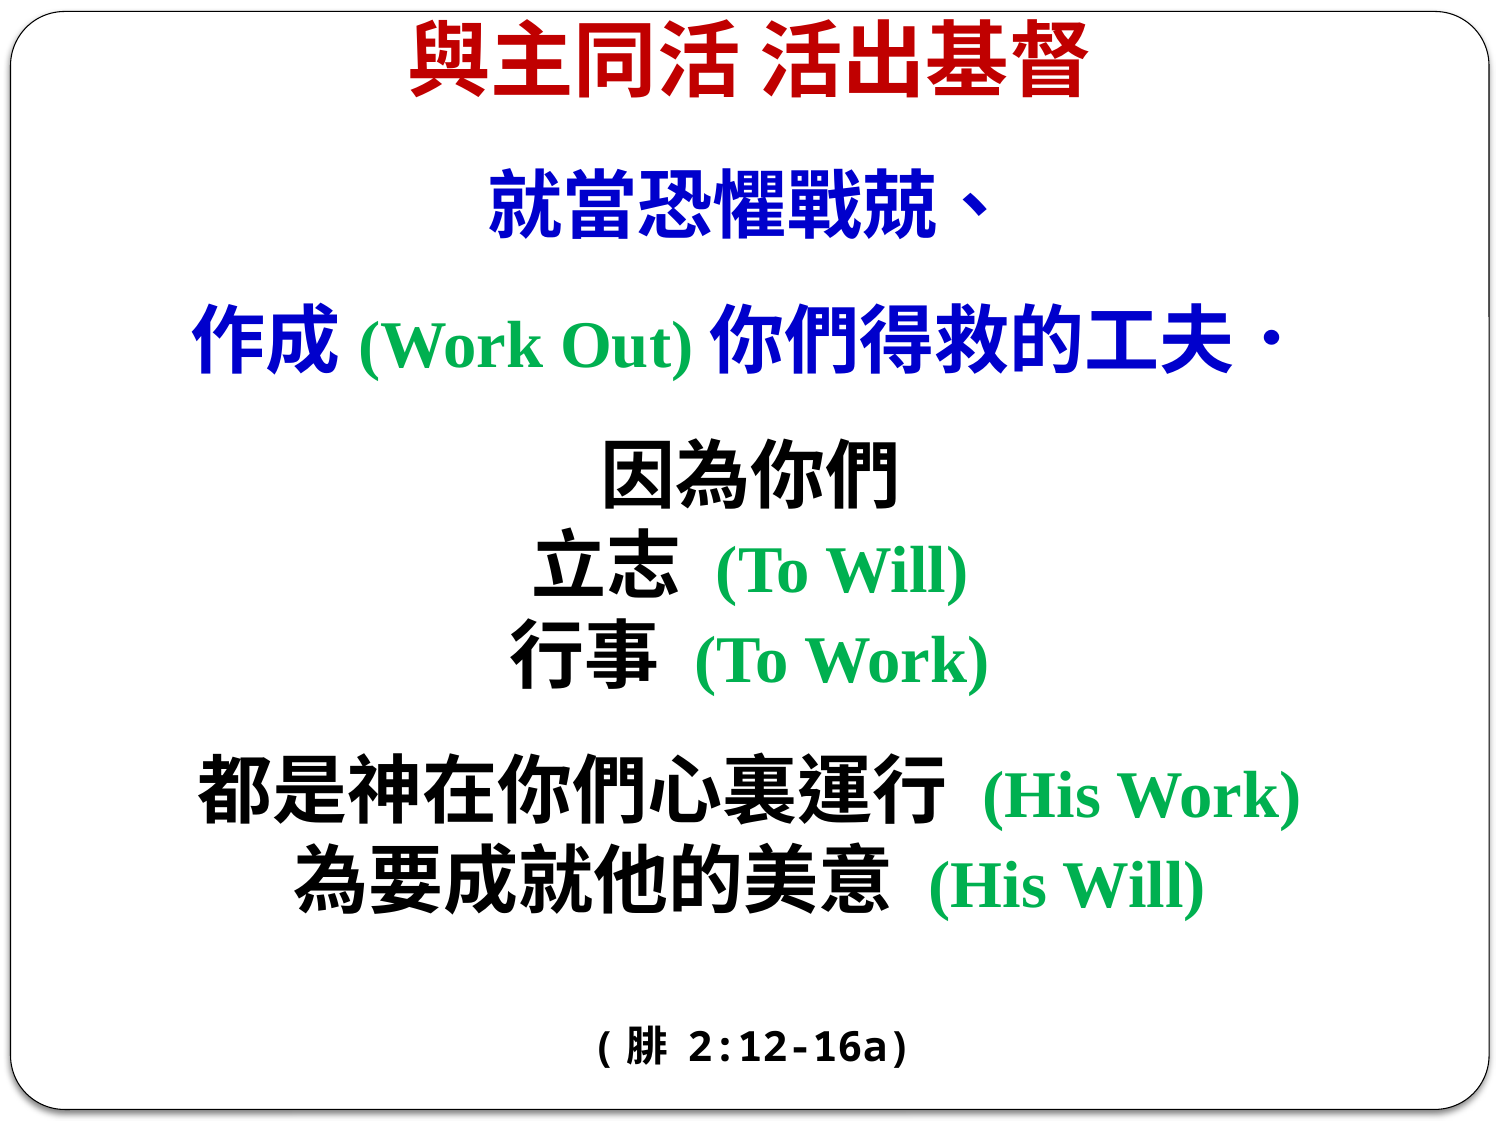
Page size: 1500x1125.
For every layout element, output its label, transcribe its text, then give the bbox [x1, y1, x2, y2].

text_box 就當恐懼戰兢、 作成(Work Out)你們得救的工夫． 因為你們 立志 (To Will) 行事 (To Work) 都是神在你們心裏運行 (His Work) 為要成就他的美意 (His Will) [0, 149, 1500, 930]
text_box 與主同活 活出基督 [374, 0, 1125, 115]
text_box (腓 2:12-16a) [576, 1012, 928, 1078]
